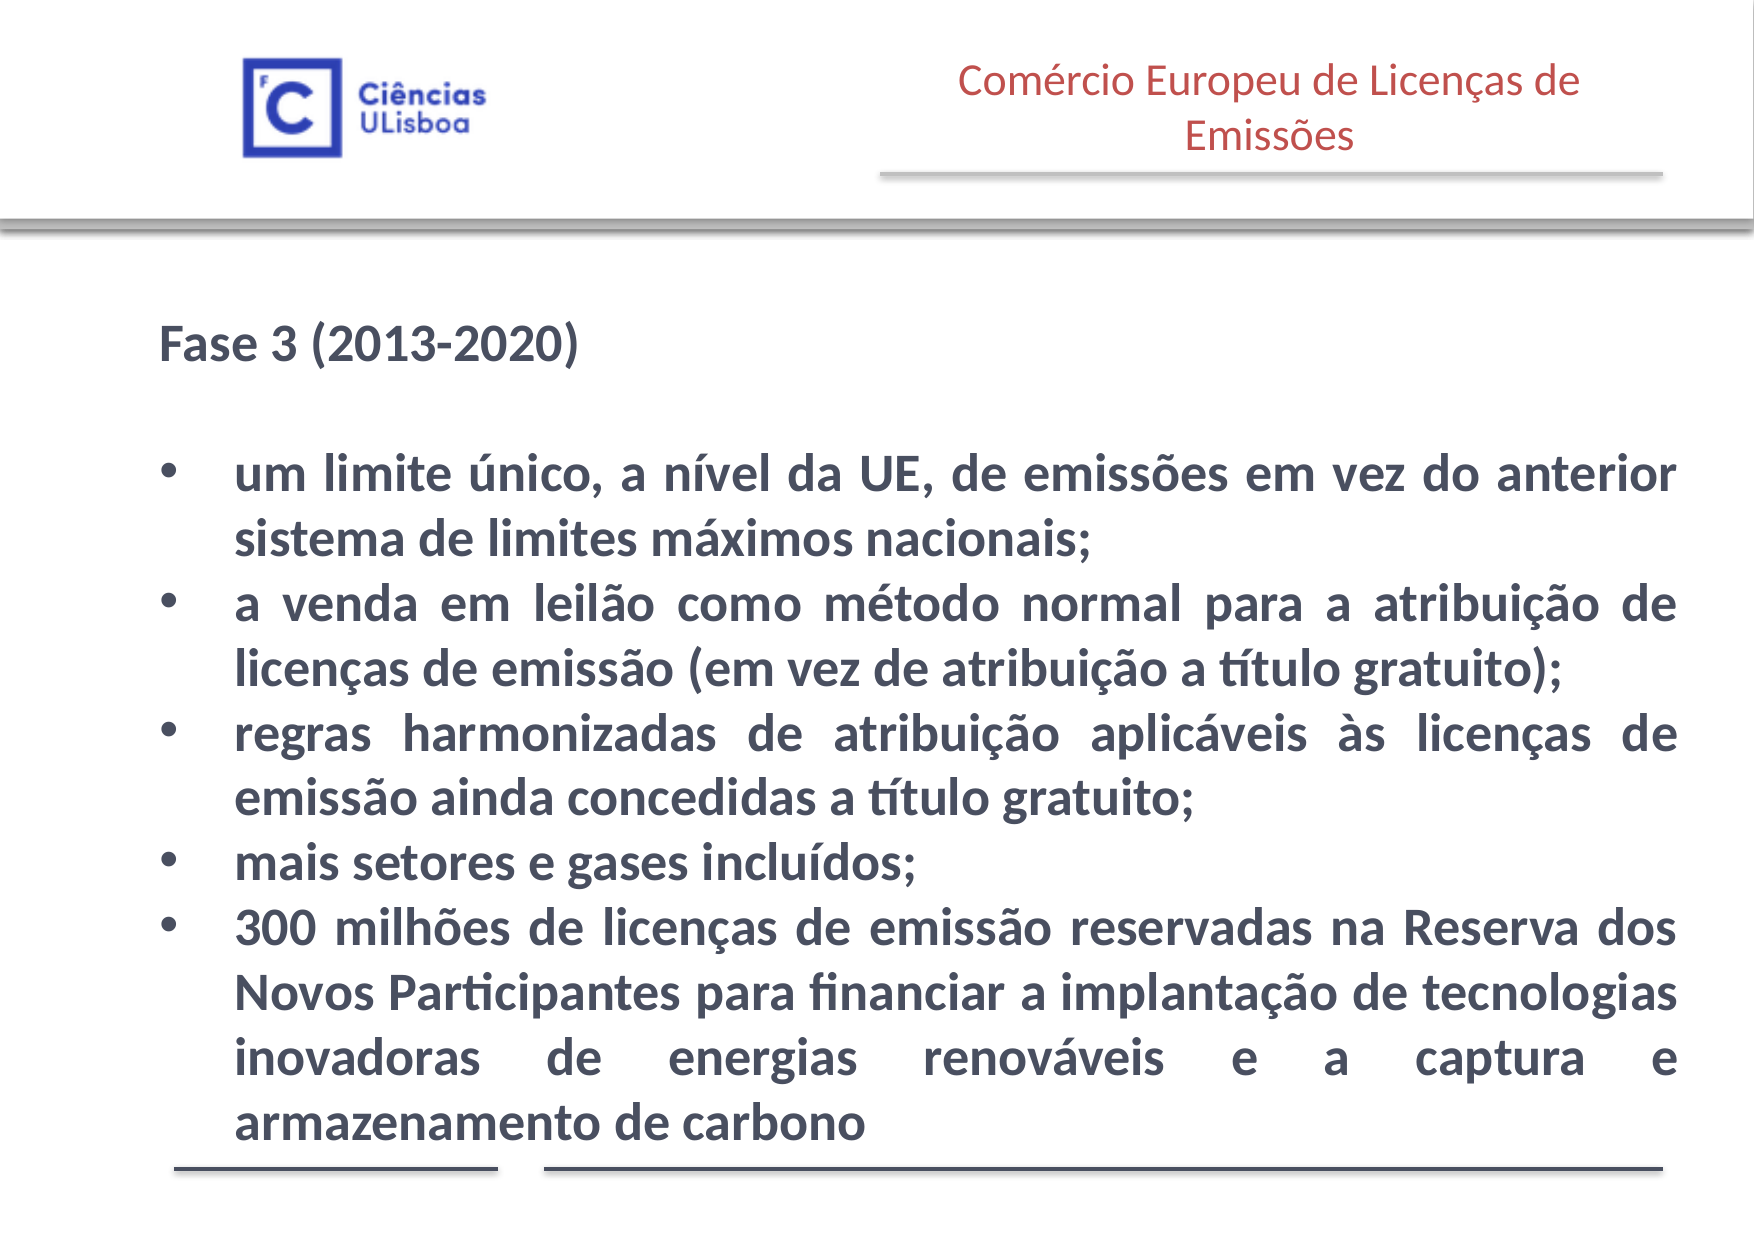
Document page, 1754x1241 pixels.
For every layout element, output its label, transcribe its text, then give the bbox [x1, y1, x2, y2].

picture [214, 27, 516, 186]
text_box Fase 3 (2013-2020) um limite único, a nível da UE, de emissões em vez do anterior sistema de limites máximos nacionais; a venda em leilão como método normal para a atribuição de licenças de emissão (em vez de atribuição a título gratuito); regras harmonizadas de atribuição aplicáveis às licenças de emissão ainda concedidas a título gratuito; mais setores e gases incluídos; 300 milhões de licenças de emissão reservadas na Reserva dos Novos Participantes para financiar a implantação de tecnologias inovadoras de energias renováveis e a captura e armazenamento de carbono [85, 241, 1696, 1159]
text_box Comércio Europeu de Licenças de Emissões [876, 41, 1663, 167]
text_box [0, 0, 1754, 219]
